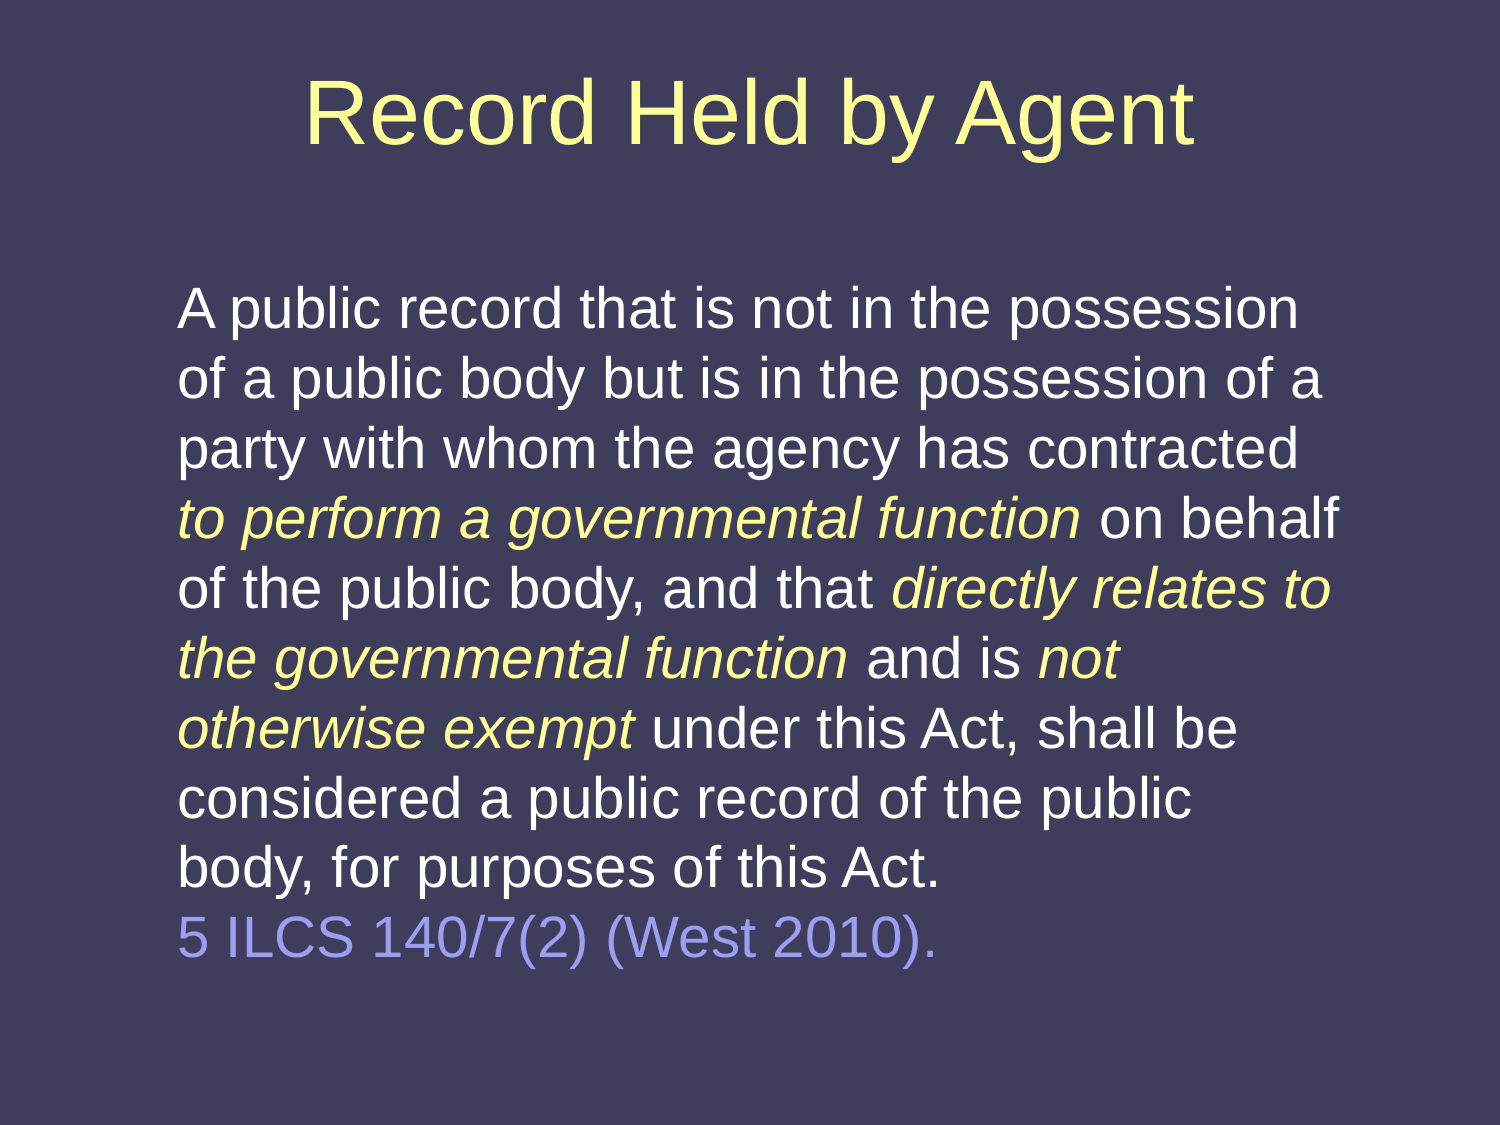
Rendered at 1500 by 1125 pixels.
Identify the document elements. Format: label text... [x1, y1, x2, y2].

text_box A public record that is not in the possession of a public body but is in the possession of a party with whom the agency has contracted to perform a governmental function on behalf of the public body, and that directly relates to the governmental function and is not otherwise exempt under this Act, shall be considered a public record of the public body, for purposes of this Act. 5 ILCS 140/7(2) (West 2010). [162, 262, 1363, 977]
text_box Record Held by Agent [74, 45, 1425, 233]
